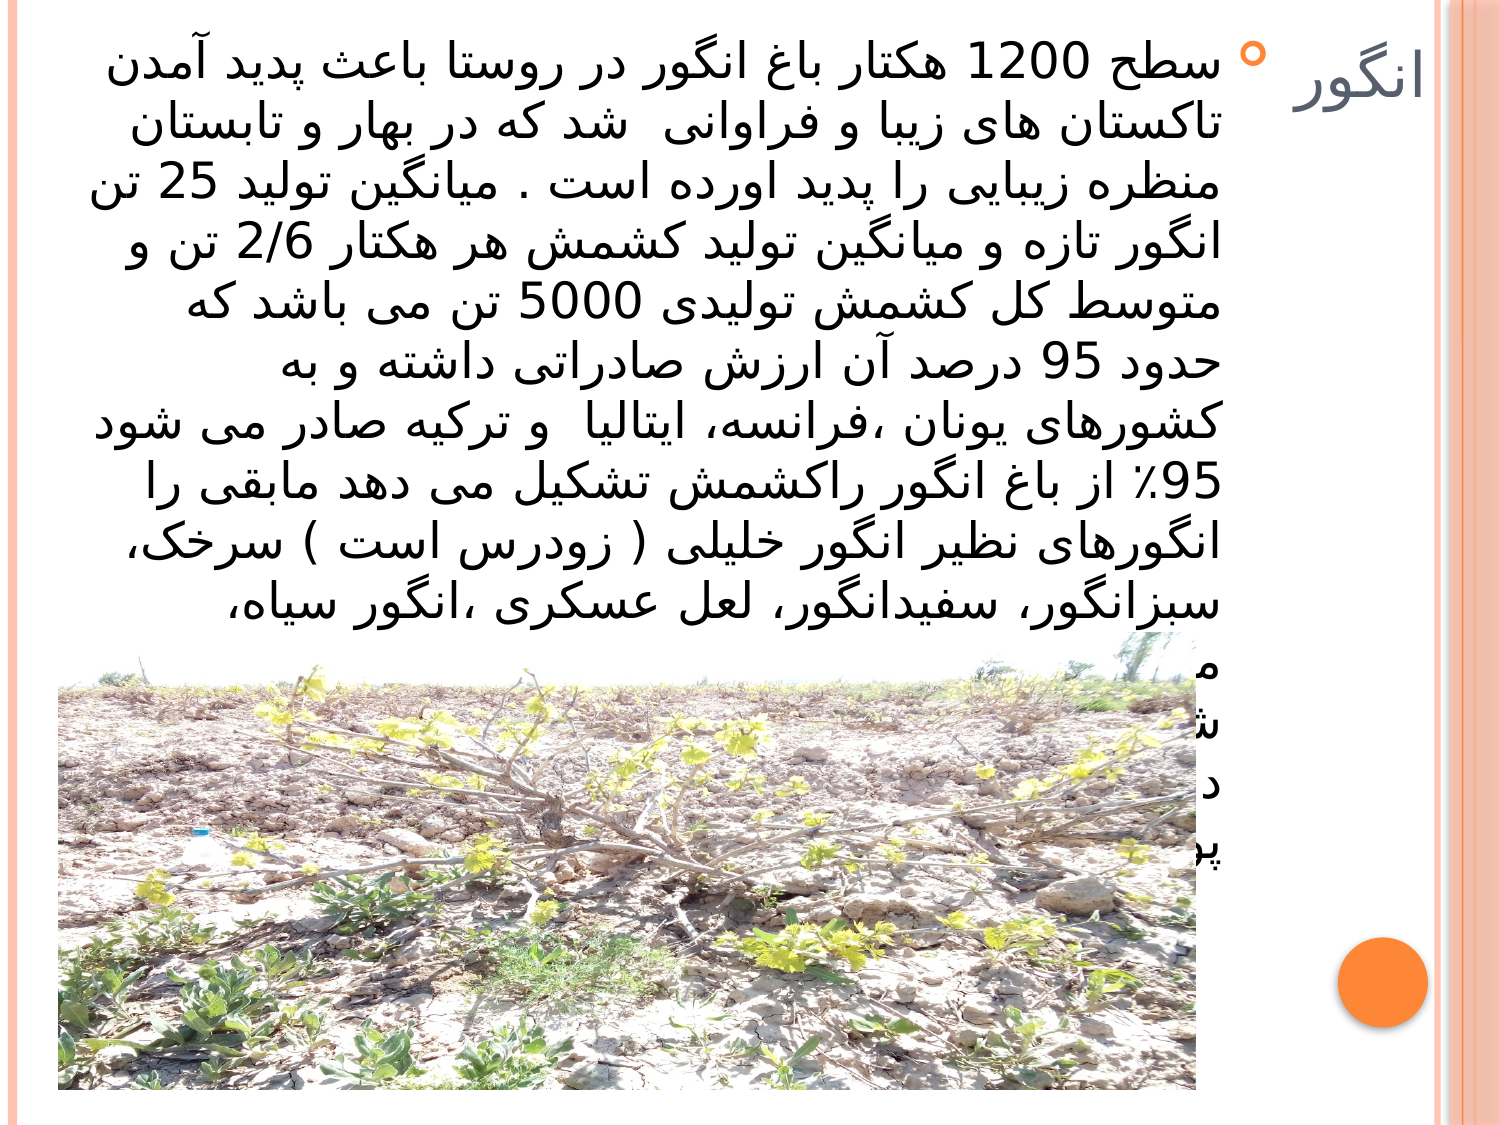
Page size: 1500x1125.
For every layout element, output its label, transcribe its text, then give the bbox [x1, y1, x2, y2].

picture [57, 632, 1196, 1091]
list سطح 1200 هکتار باغ انگور در روستا باعث پدید آمدن تاکستان های زیبا و فراوانی شد که در بهار و تابستان منظره زیبایی را پدید اورده است . میانگین تولید 25 تن انگور تازه و میانگین تولید کشمش هر هکتار 2/6 تن و متوسط کل کشمش تولیدی 5000 تن می باشد که حدود 95 درصد آن ارزش صادراتی داشته و به کشورهای یونان ،فرانسه، ایتالیا و ترکیه صادر می شود 95٪ از باغ انگور راکشمش تشکیل می دهد مابقی را انگورهای نظیر انگور خلیلی ( زودرس است ) سرخک، سبزانگور، سفیدانگور، لعل عسکری ،انگور سیاه، مسگه، فخری یا شصت عروس ( به علت اینکه به ناخن شصت عروس که دارای ناخنهای بلندی است شباهت دارد ) ، توف توفی ( به خاطر کشیدن آب وانداختن پوست آن به این نام شهرت یافته است .) و ... [58, 20, 1284, 821]
title انگور [216, 0, 1442, 118]
